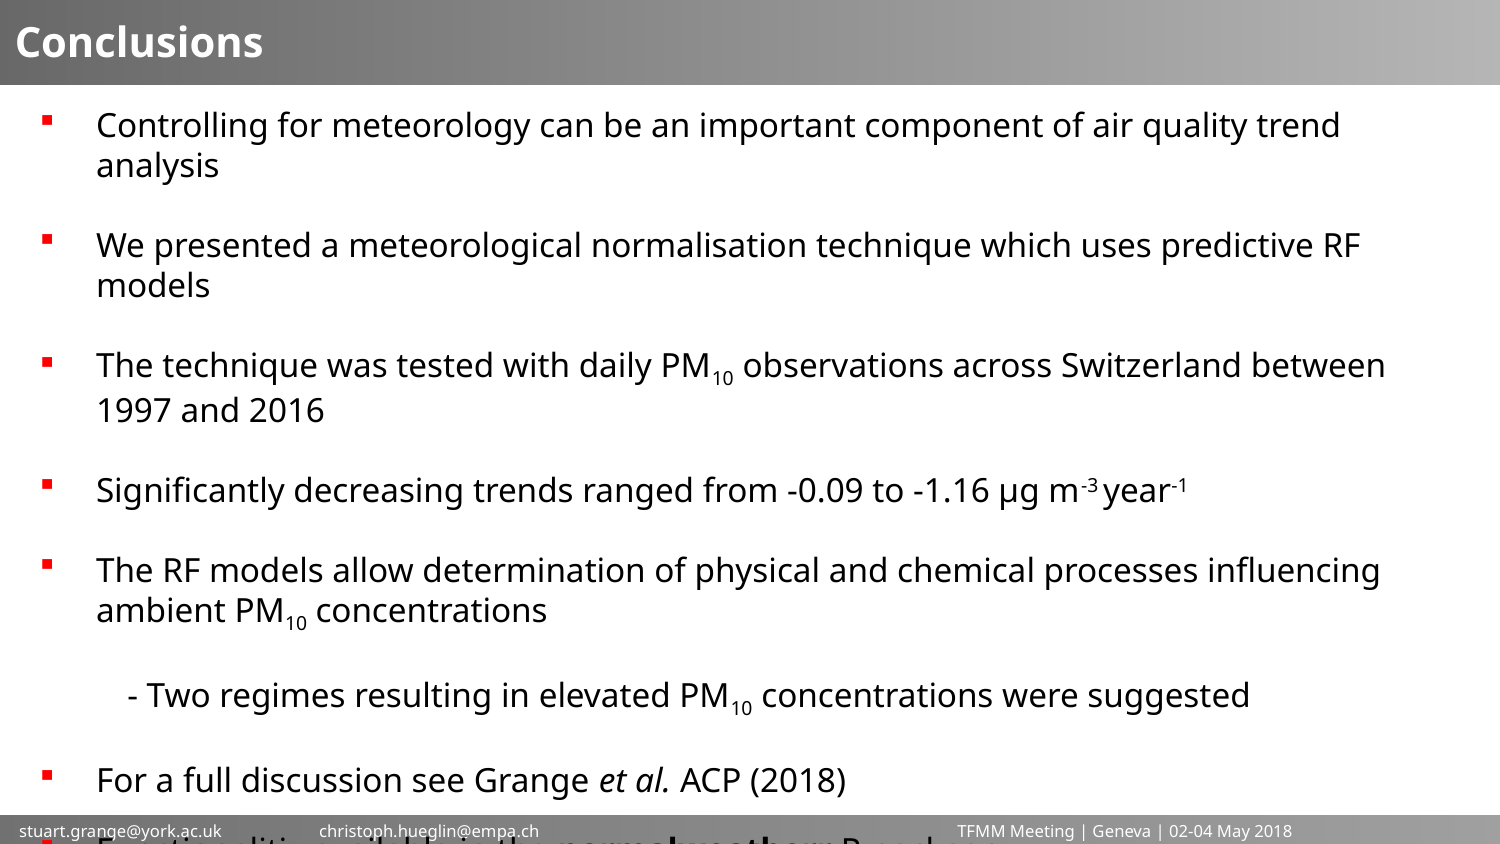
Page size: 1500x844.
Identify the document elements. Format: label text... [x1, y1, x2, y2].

list Conclusions [0, 8, 1500, 66]
text_box Controlling for meteorology can be an important component of air quality trend analysis We presented a meteorological normalisation technique which uses predictive RF models The technique was tested with daily PM10 observations across Switzerland between 1997 and 2016 Significantly decreasing trends ranged from -0.09 to -1.16 µg m-3 year-1 The RF models allow determination of physical and chemical processes influencing ambient PM10 concentrations - Two regimes resulting in elevated PM10 concentrations were suggested For a full discussion see Grange et al. ACP (2018) Functionalitiy available in the normalweatherr R package [24, 96, 1450, 844]
